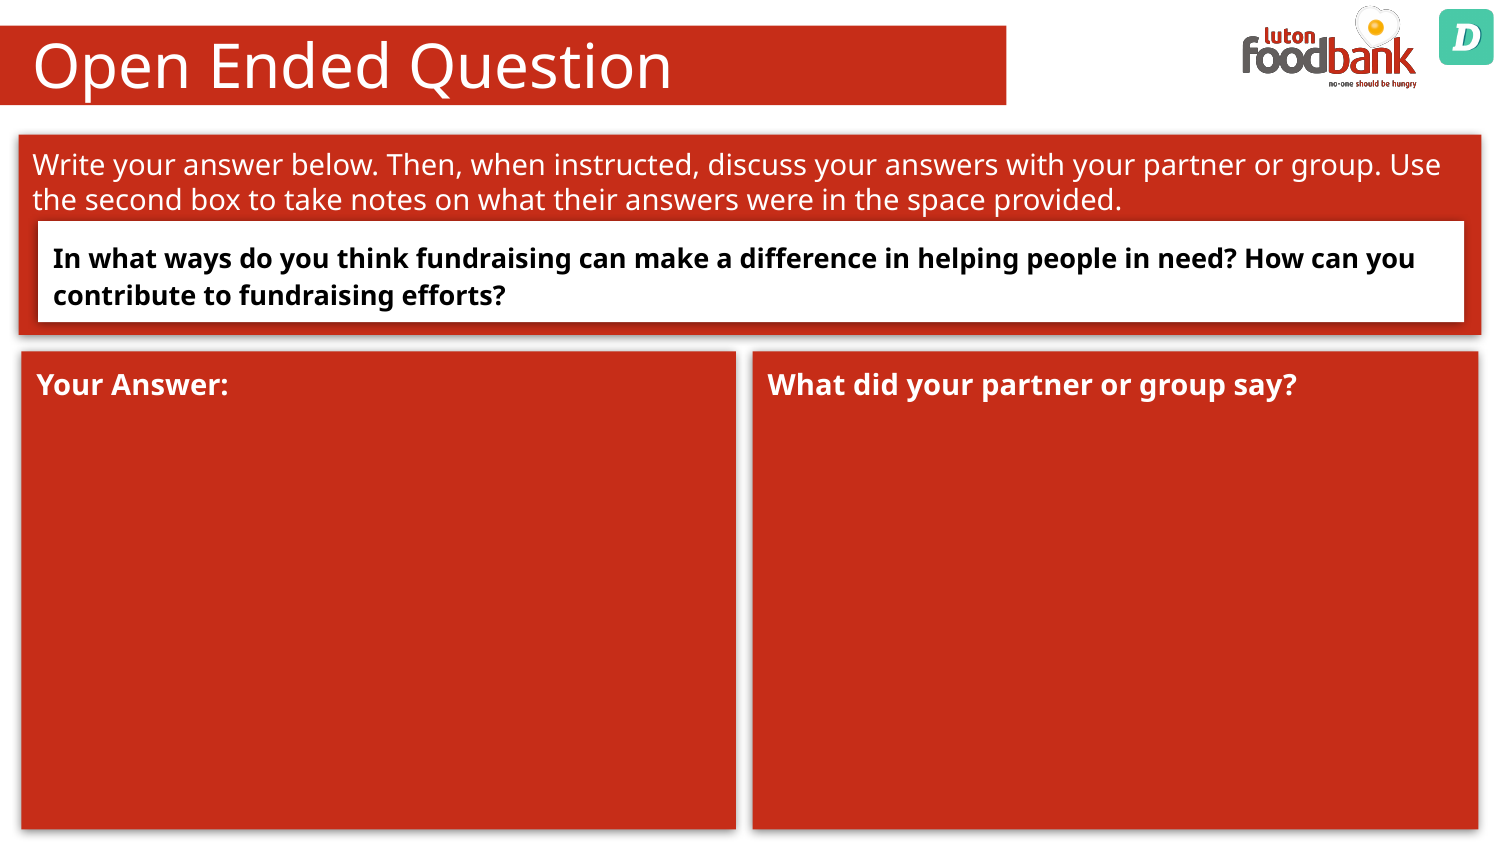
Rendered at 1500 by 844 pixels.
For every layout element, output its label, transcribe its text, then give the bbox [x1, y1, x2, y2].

picture [1439, 9, 1494, 65]
subtitle In what ways do you think fundraising can make a difference in helping people in need? How can you contribute to fundraising efforts? [38, 221, 1465, 323]
title Open Ended Question [17, 11, 1085, 106]
picture [1227, 0, 1432, 104]
